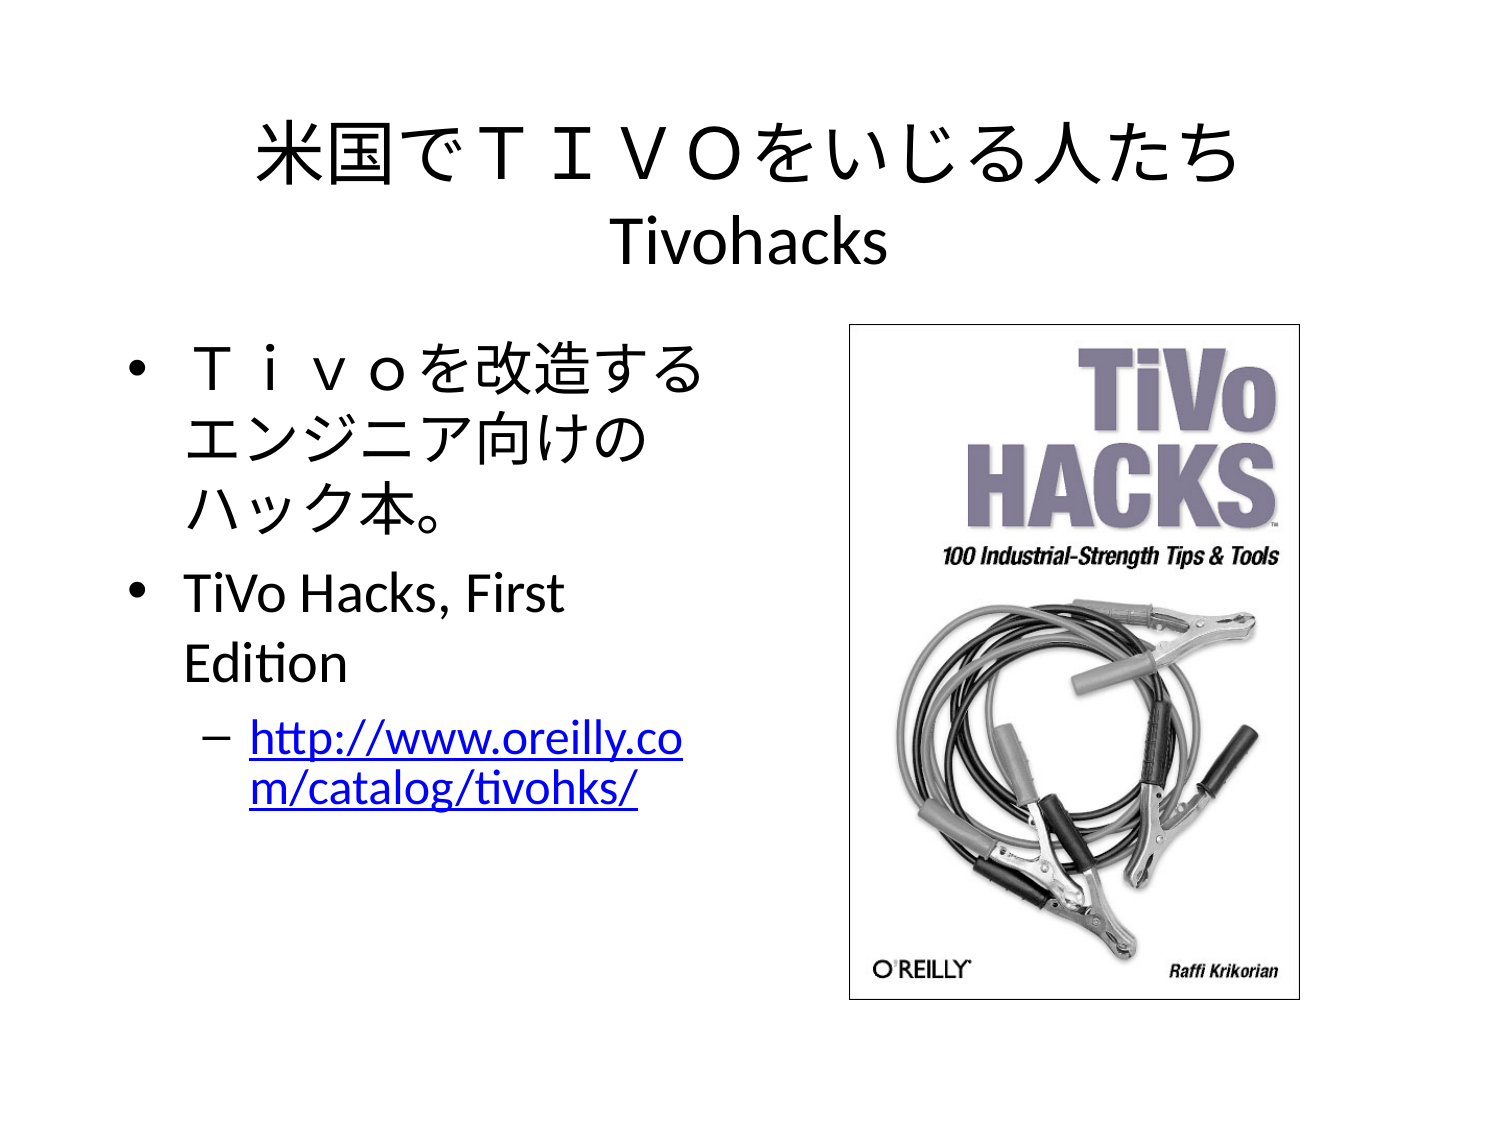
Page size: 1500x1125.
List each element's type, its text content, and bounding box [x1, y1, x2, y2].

list Ｔｉｖｏを改造するエンジニア向けのハック本。 TiVo Hacks, First Edition http://www.oreilly.com/catalog/tivohks/ [112, 324, 738, 1000]
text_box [849, 324, 1301, 1001]
title 米国でＴＩＶＯをいじる人たち Tivohacks [112, 99, 1388, 288]
